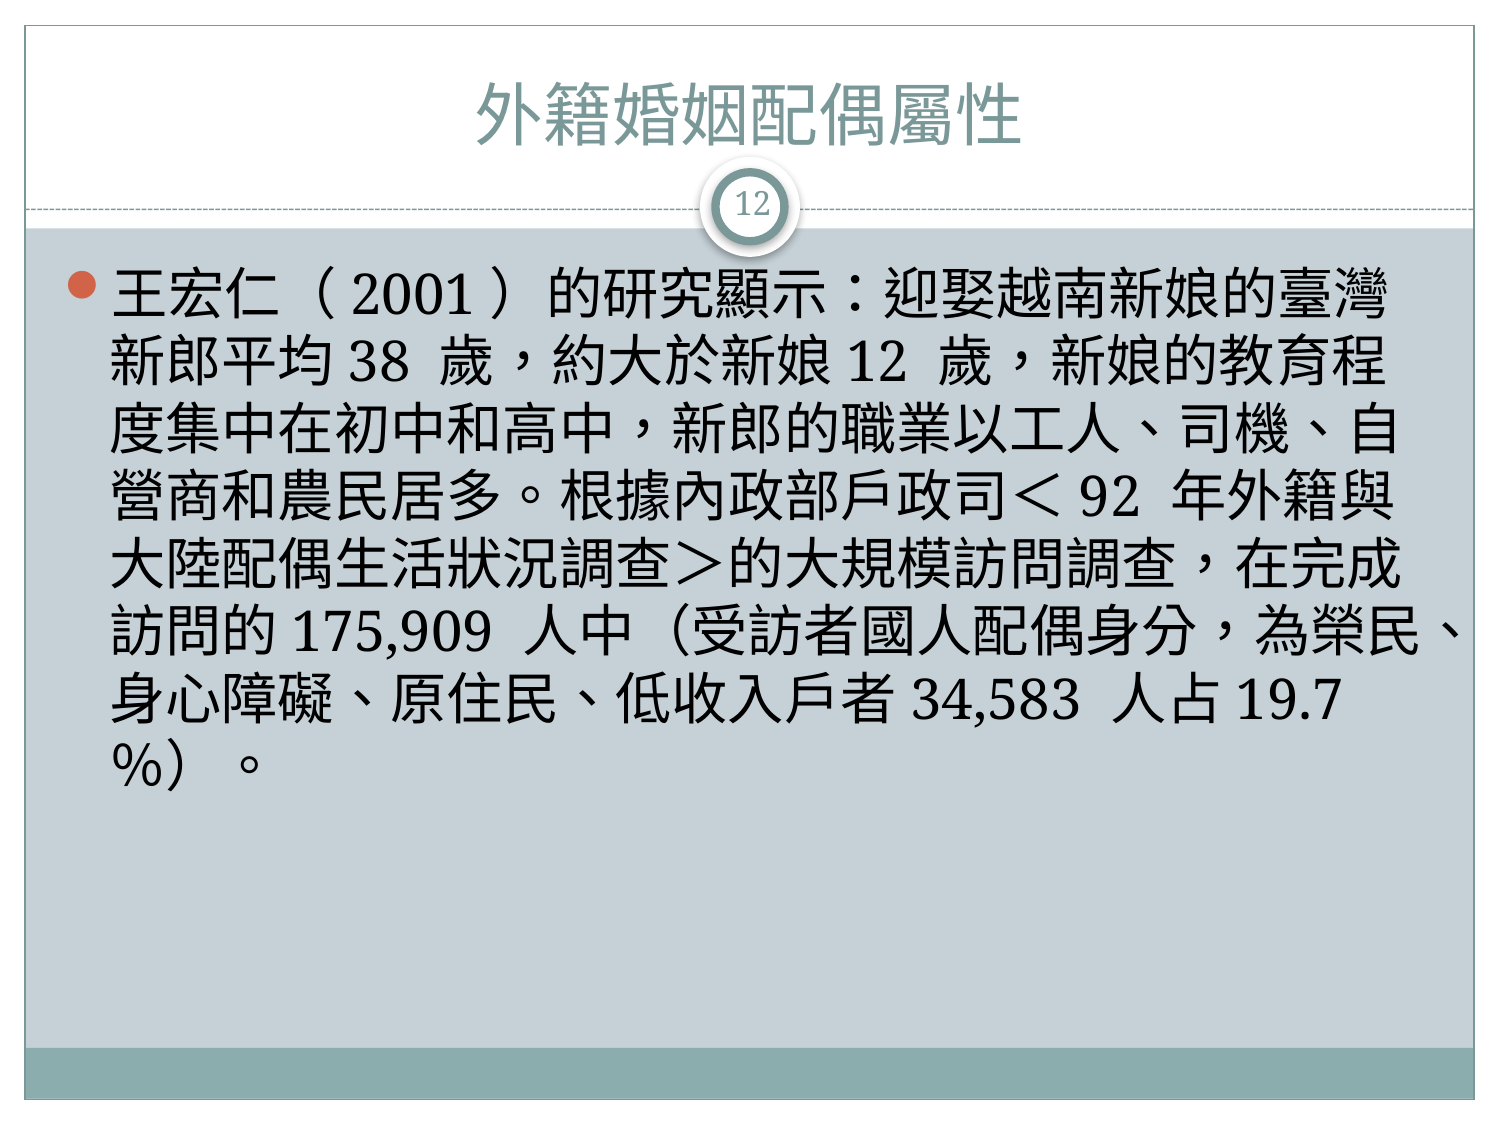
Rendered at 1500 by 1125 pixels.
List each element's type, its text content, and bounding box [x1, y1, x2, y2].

slide_number 12 [715, 168, 791, 241]
title 外籍婚姻配偶屬性 [49, 37, 1450, 162]
list 王宏仁（2001）的研究顯示：迎娶越南新娘的臺灣新郎平均38 歲，約大於新娘12 歲，新娘的教育程度集中在初中和高中，新郎的職業以工人、司機、自營商和農民居多。根據內政部戶政司＜92 年外籍與大陸配偶生活狀況調查＞的大規模訪問調查，在完成訪問的175,909 人中（受訪者國人配偶身分，為榮民、身心障礙、原住民、低收入戶者34,583 人占19.7％）。 [49, 250, 1445, 1001]
